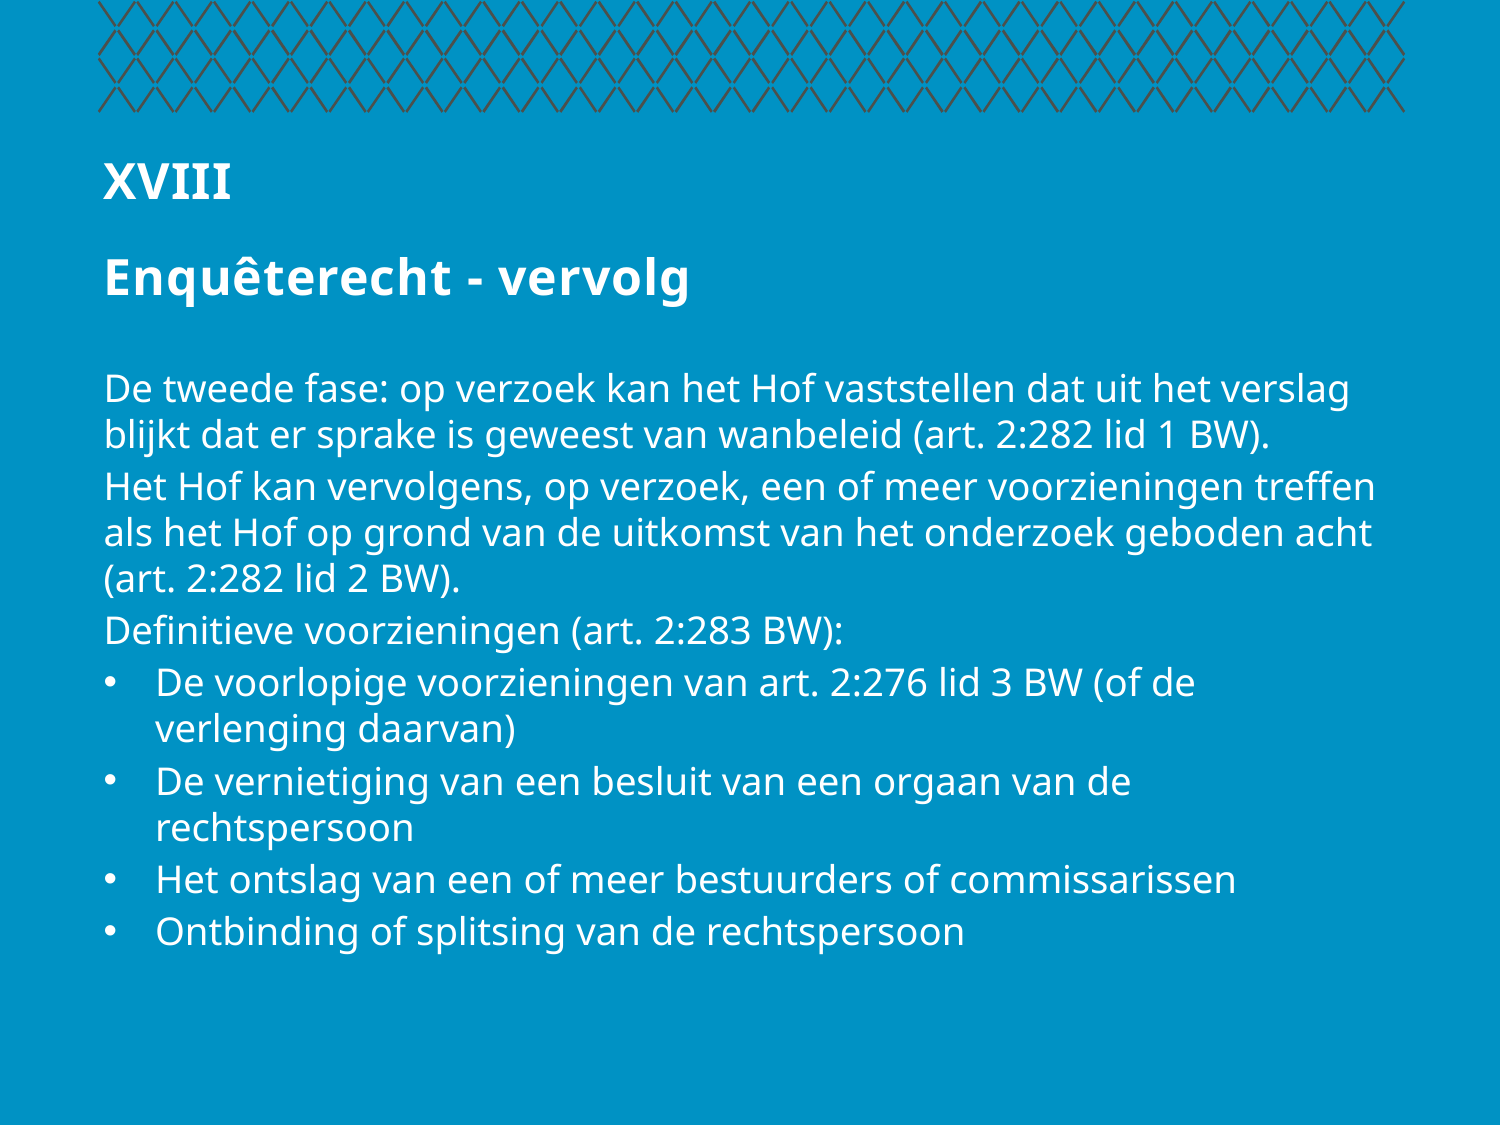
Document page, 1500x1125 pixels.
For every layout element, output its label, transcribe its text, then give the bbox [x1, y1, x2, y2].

title XVIII Enquêterecht - vervolg [88, 153, 1412, 304]
list De tweede fase: op verzoek kan het Hof vaststellen dat uit het verslag blijkt dat er sprake is geweest van wanbeleid (art. 2:282 lid 1 BW). Het Hof kan vervolgens, op verzoek, een of meer voorzieningen treffen als het Hof op grond van de uitkomst van het onderzoek geboden acht (art. 2:282 lid 2 BW). Definitieve voorzieningen (art. 2:283 BW): De voorlopige voorzieningen van art. 2:276 lid 3 BW (of de verlenging daarvan) De vernietiging van een besluit van een orgaan van de rechtspersoon Het ontslag van een of meer bestuurders of commissarissen Ontbinding of splitsing van de rechtspersoon [88, 338, 1412, 1059]
